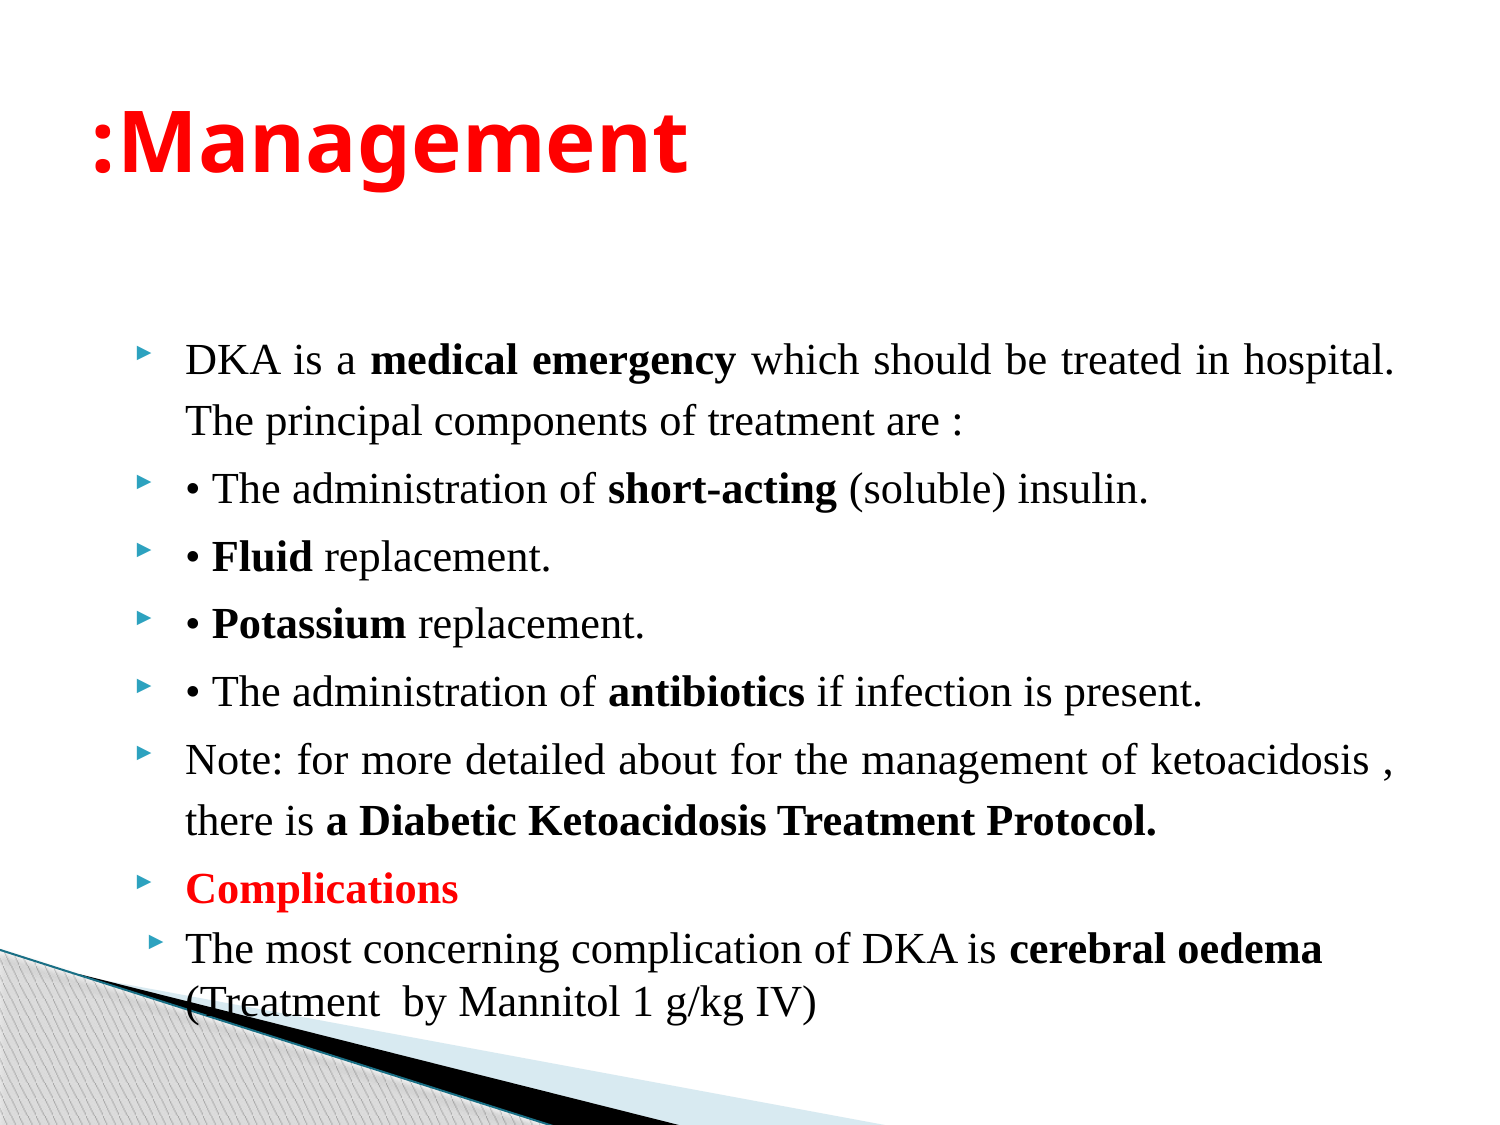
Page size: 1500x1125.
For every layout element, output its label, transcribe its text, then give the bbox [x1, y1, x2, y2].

title Management: [75, 45, 1425, 233]
list DKA is a medical emergency which should be treated in hospital. The principal components of treatment are : • The administration of short-acting (soluble) insulin. • Fluid replacement. • Potassium replacement. • The administration of antibiotics if infection is present. Note: for more detailed about for the management of ketoacidosis , there is a Diabetic Ketoacidosis Treatment Protocol. Complications The most concerning complication of DKA is cerebral oedema (Treatment by Mannitol 1 g/kg IV) [114, 314, 1412, 1047]
